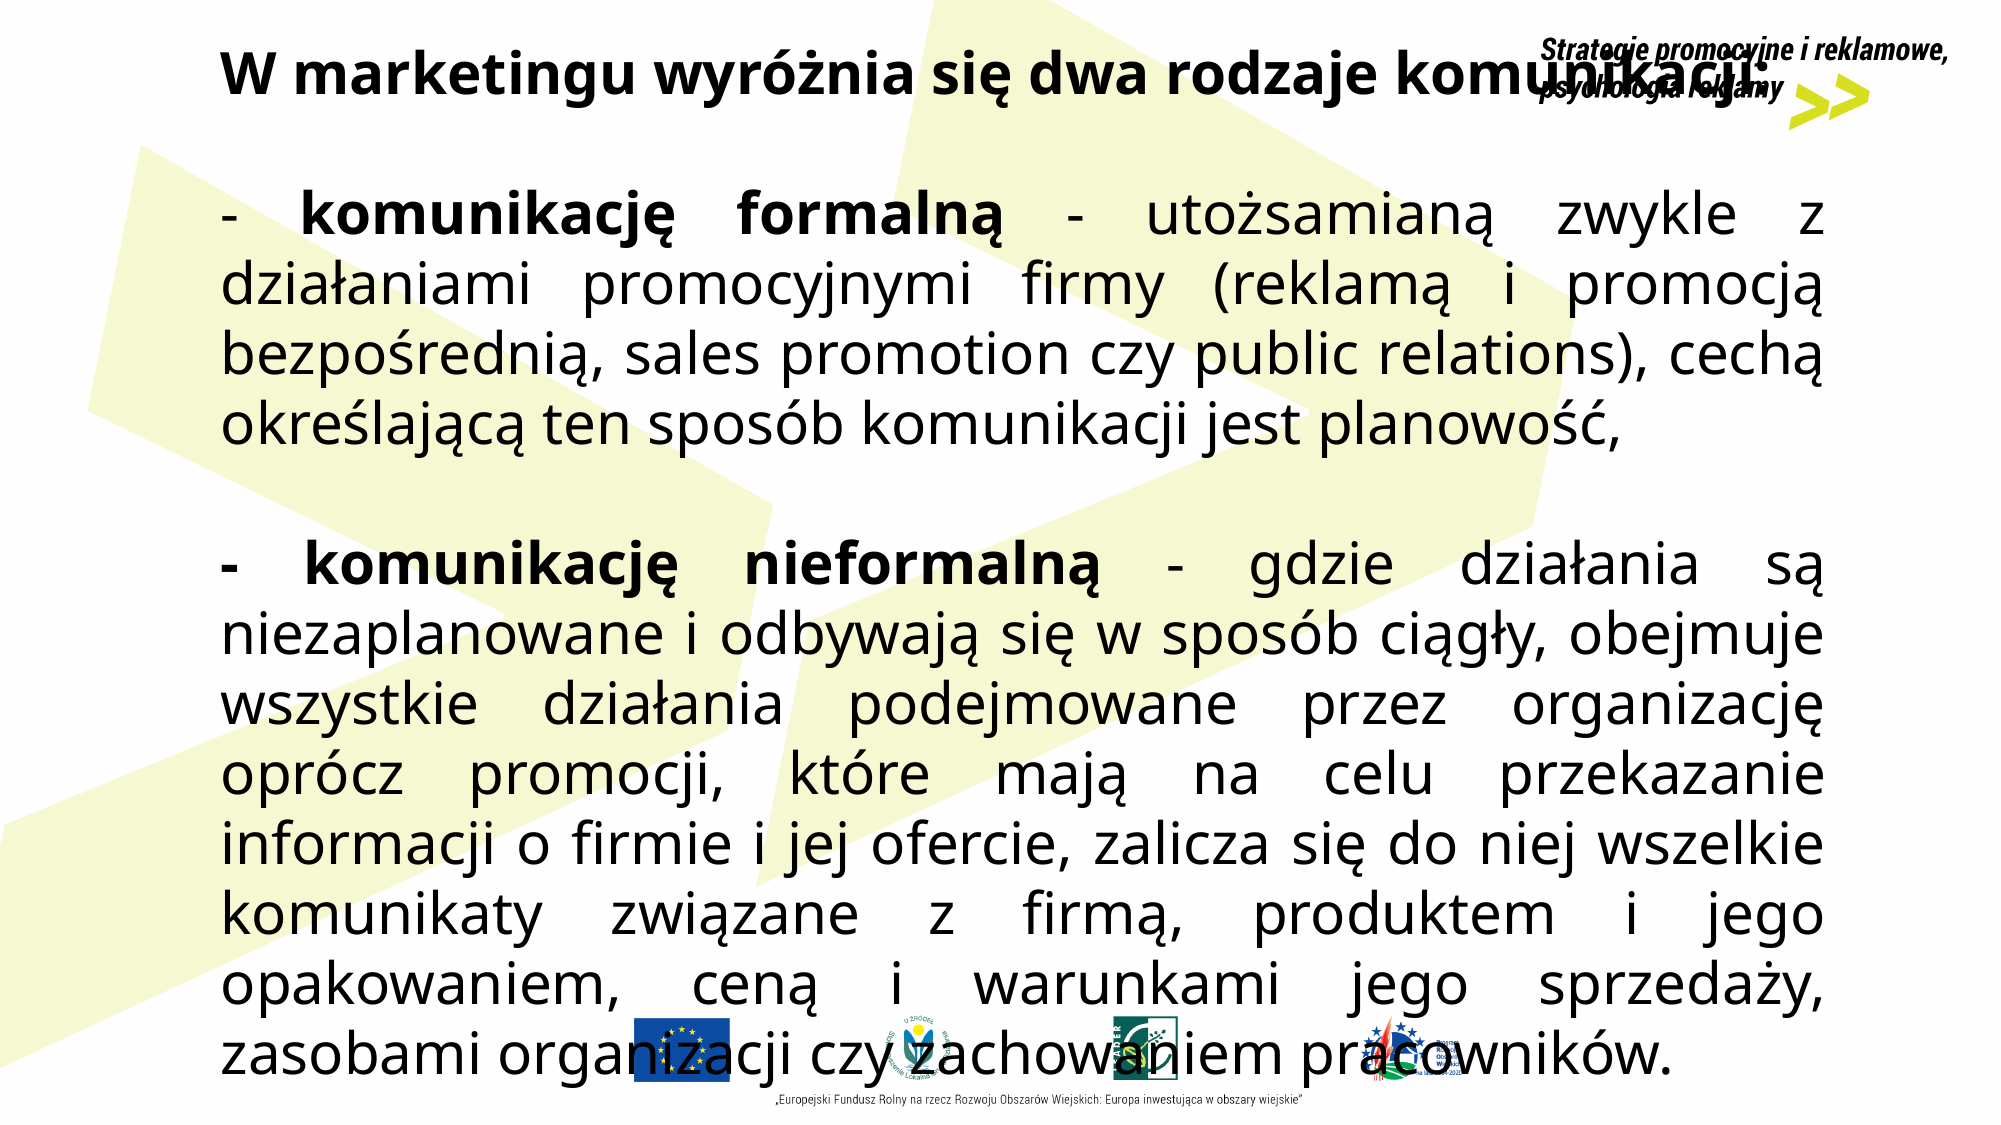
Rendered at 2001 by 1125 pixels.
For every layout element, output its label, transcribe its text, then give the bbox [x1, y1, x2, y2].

picture [0, 0, 2001, 1125]
text_box W marketingu wyróżnia się dwa rodzaje komunikacji: - komunikację formalną - utożsamianą zwykle z działaniami promocyjnymi firmy (reklamą i promocją bezpośrednią, sales promotion czy public relations), cechą określającą ten sposób komunikacji jest planowość, - komunikację nieformalną - gdzie działania są niezaplanowane i odbywają się w sposób ciągły, obejmuje wszystkie działania podejmowane przez organizację oprócz promocji, które mają na celu przekazanie informacji o firmie i jej ofercie, zalicza się do niej wszelkie komunikaty związane z firmą, produktem i jego opakowaniem, ceną i warunkami jego sprzedaży, zasobami organizacji czy zachowaniem pracowników. [206, 29, 1841, 1094]
